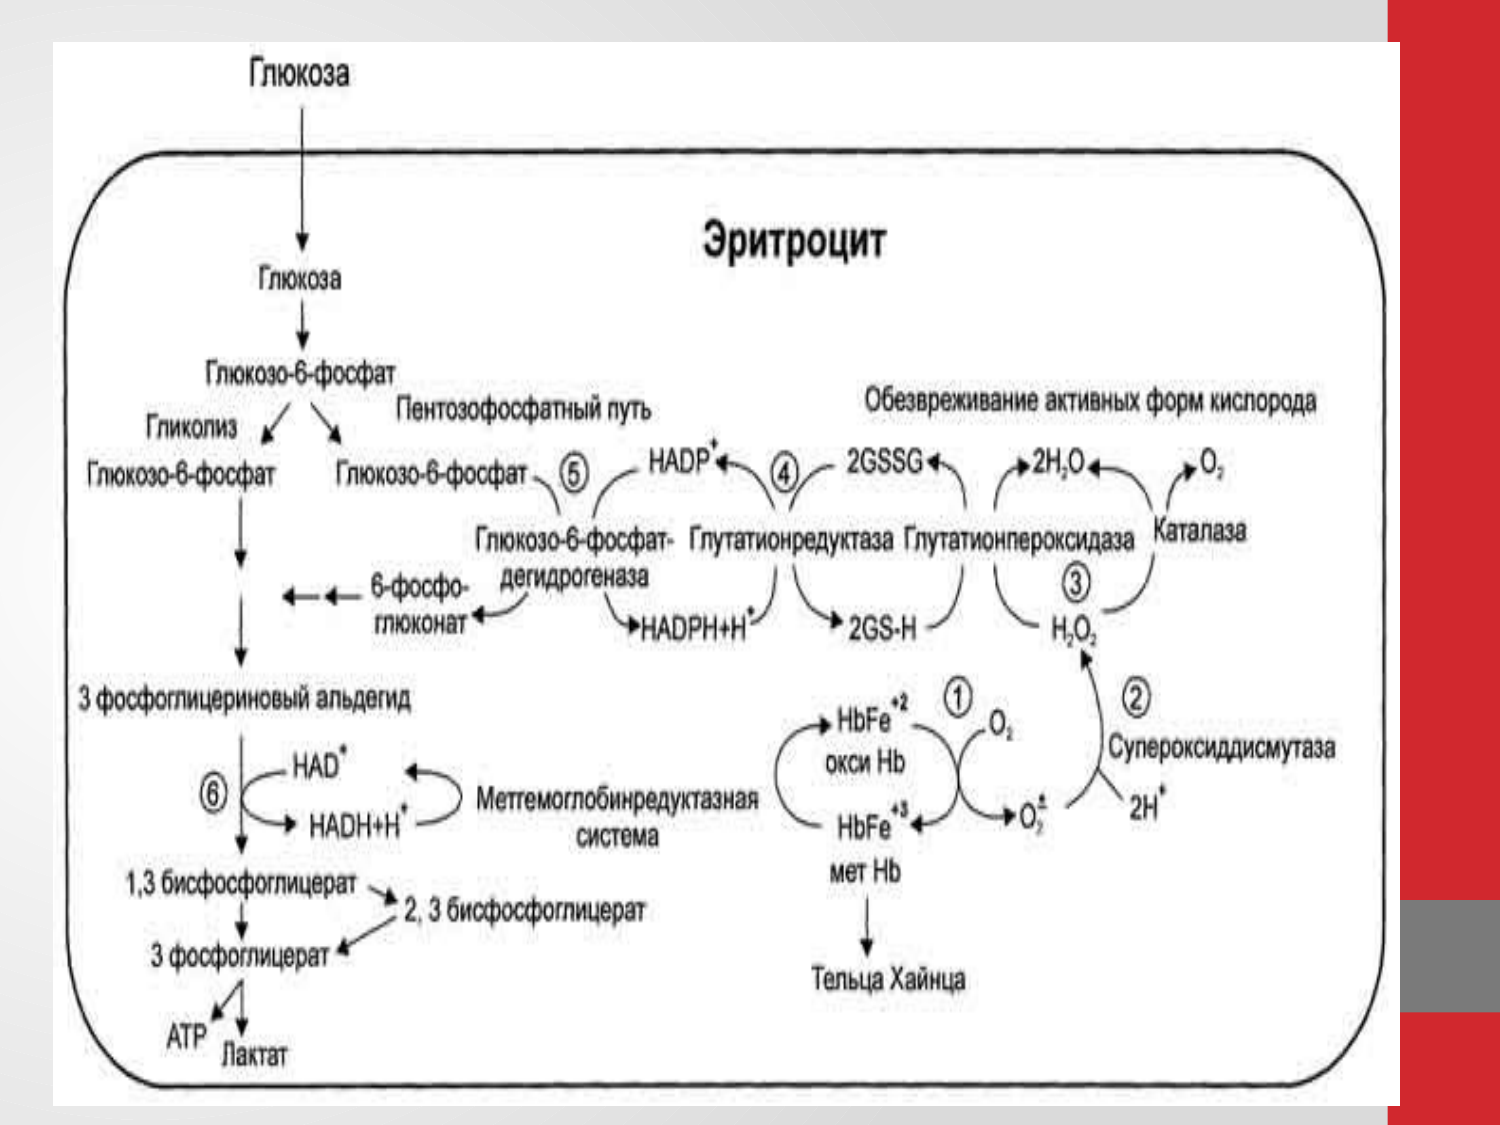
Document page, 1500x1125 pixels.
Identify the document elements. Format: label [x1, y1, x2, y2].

picture [52, 42, 1401, 1107]
